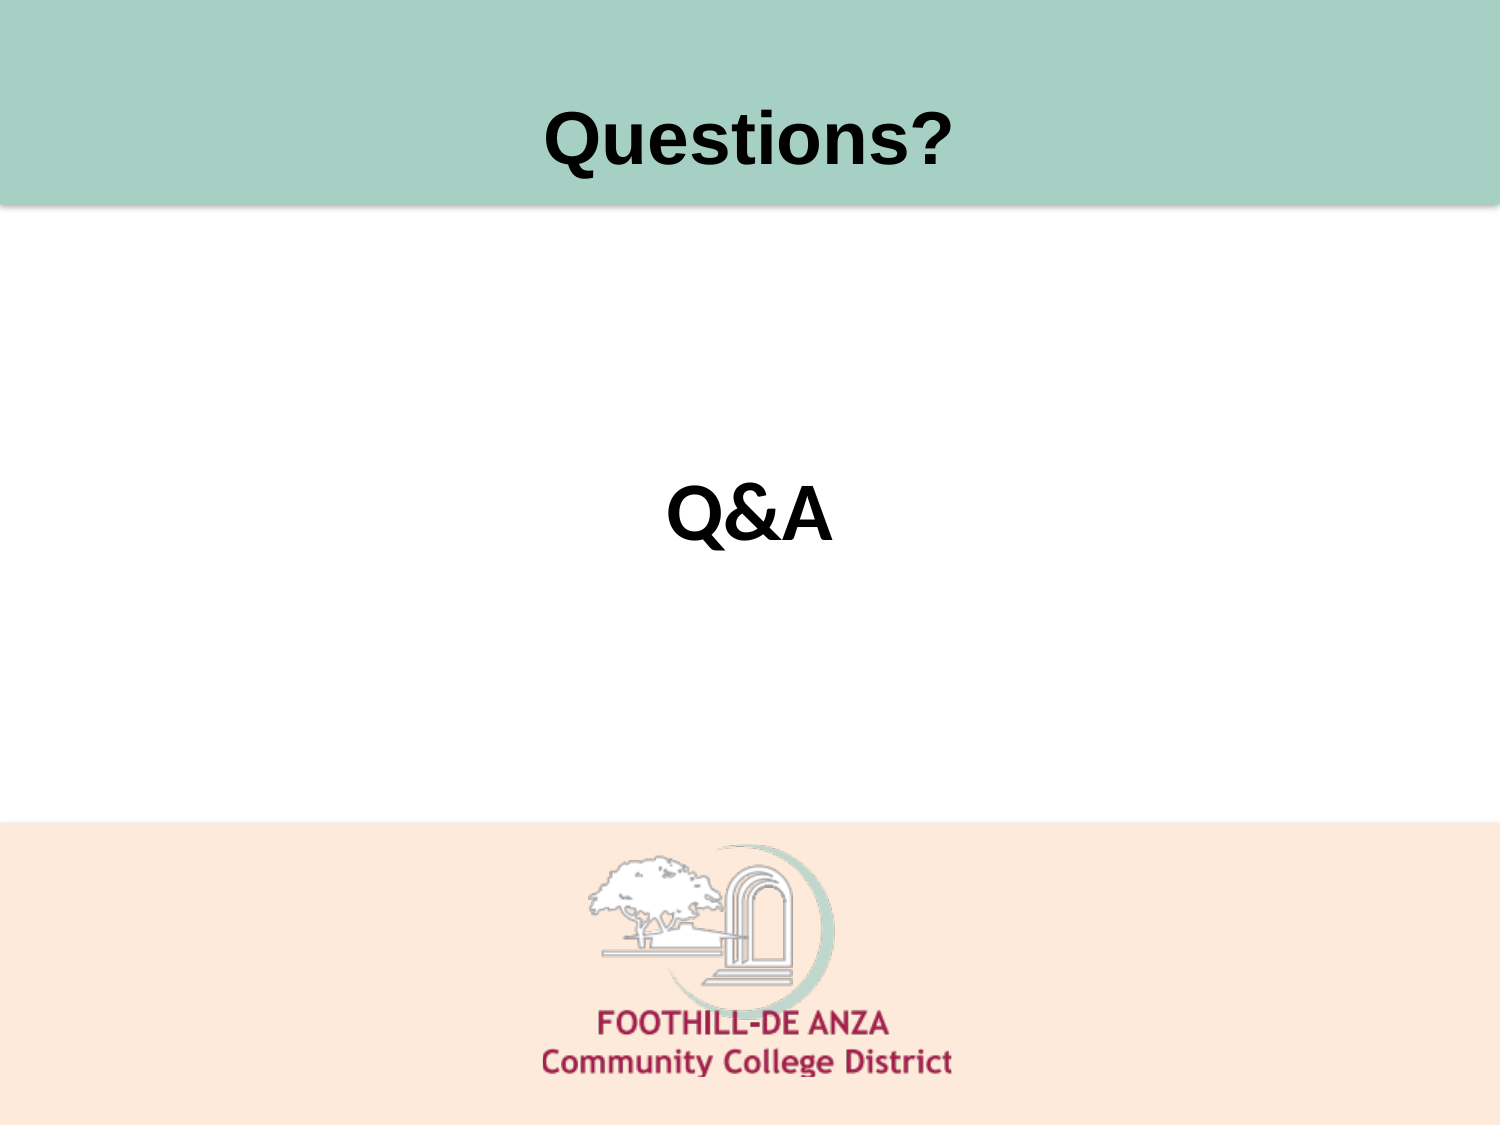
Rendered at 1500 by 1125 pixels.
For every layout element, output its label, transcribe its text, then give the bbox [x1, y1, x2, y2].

title Q&A [0, 386, 1500, 627]
text_box Questions? [0, 82, 1500, 207]
